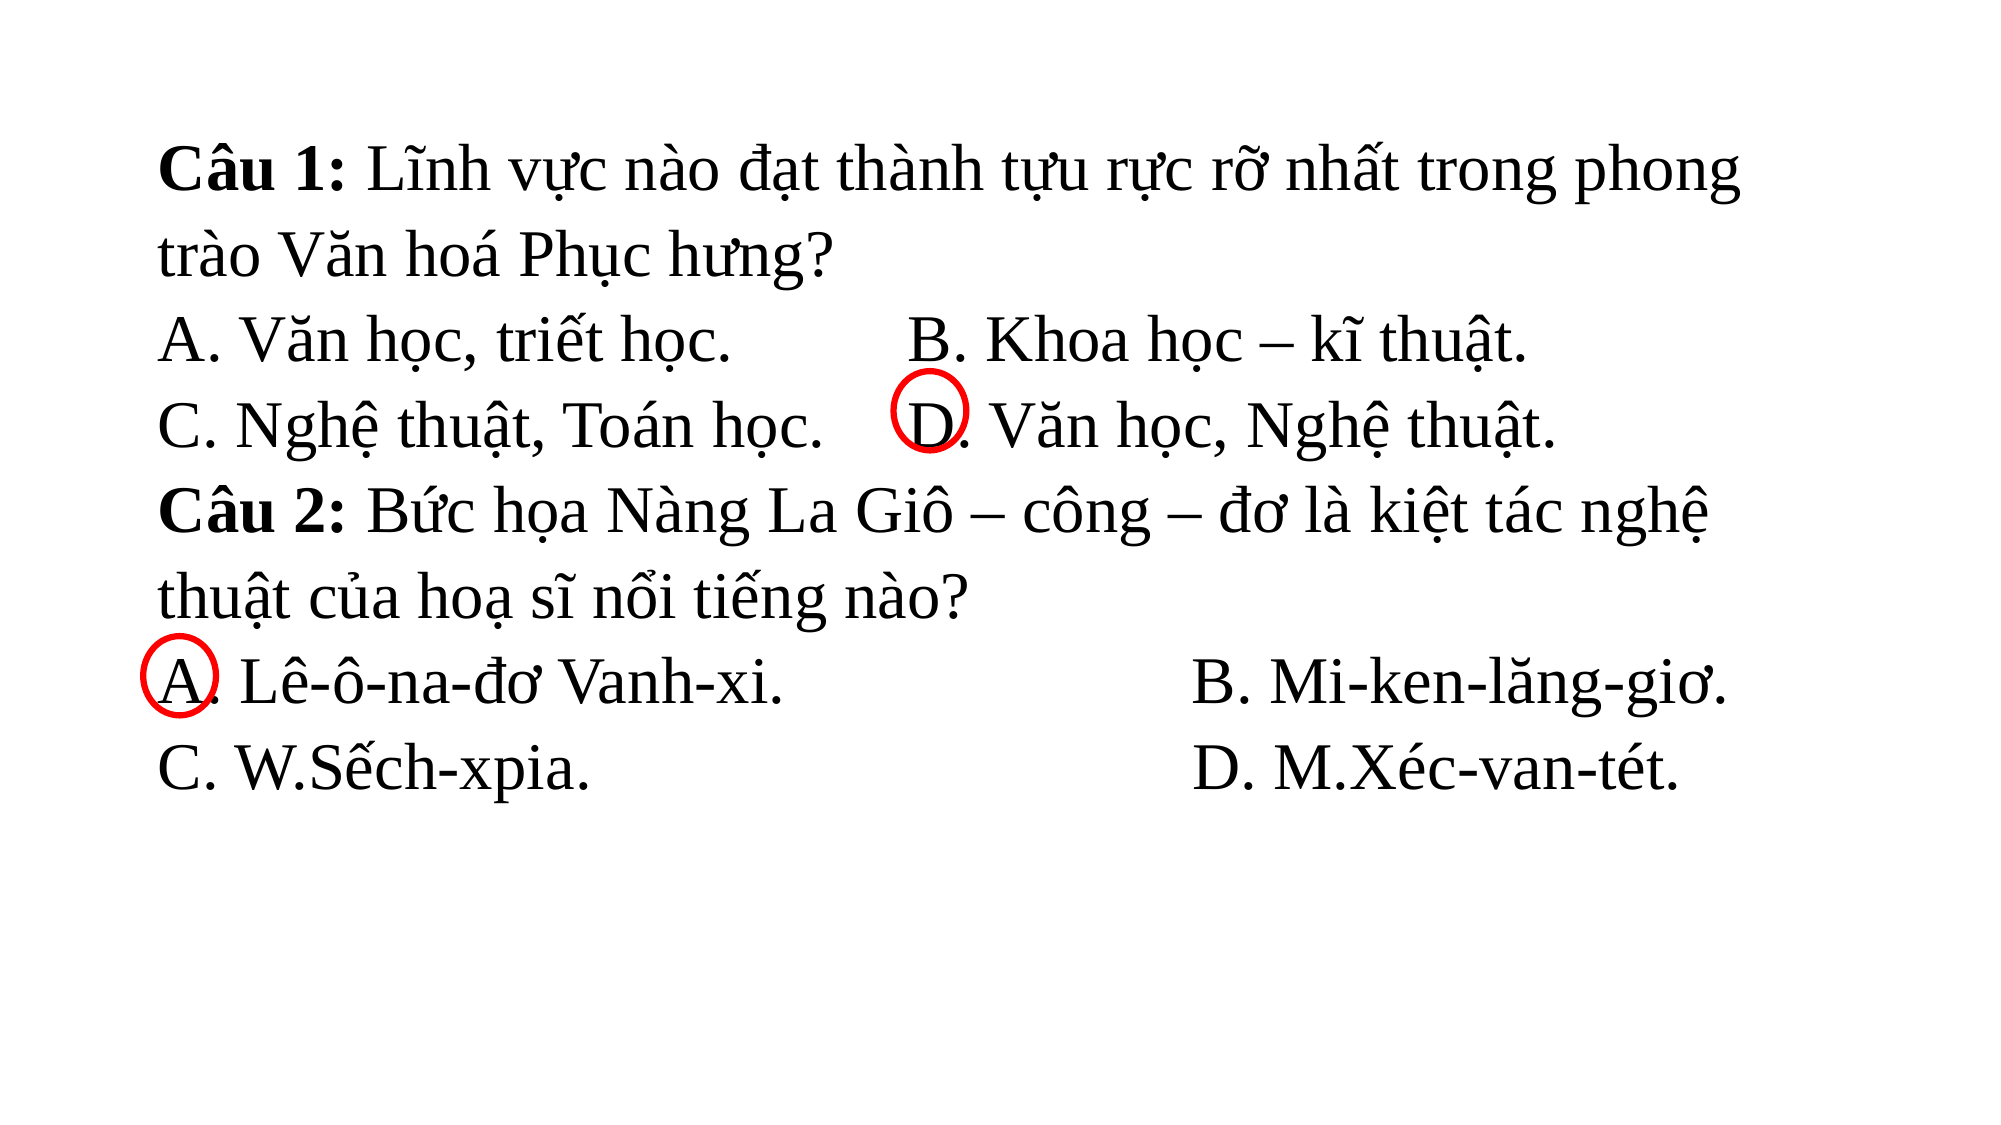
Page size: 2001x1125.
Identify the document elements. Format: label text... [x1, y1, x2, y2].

text_box Câu 1: Lĩnh vực nào đạt thành tựu rực rỡ nhất trong phong trào Văn hoá Phục hưng? A. Văn học, triết học. B. Khoa học – kĩ thuật. C. Nghệ thuật, Toán học. D. Văn học, Nghệ thuật. Câu 2: Bức họa Nàng La Giô – công – đơ là kiệt tác nghệ thuật của hoạ sĩ nổi tiếng nào? A. Lê-ô-na-đơ Vanh-xi. B. Mi-ken-lăng-giơ. C. W.Sếch-xpia. D. M.Xéc-van-tét. [143, 110, 1873, 810]
text_box [892, 370, 968, 452]
text_box [142, 635, 218, 717]
